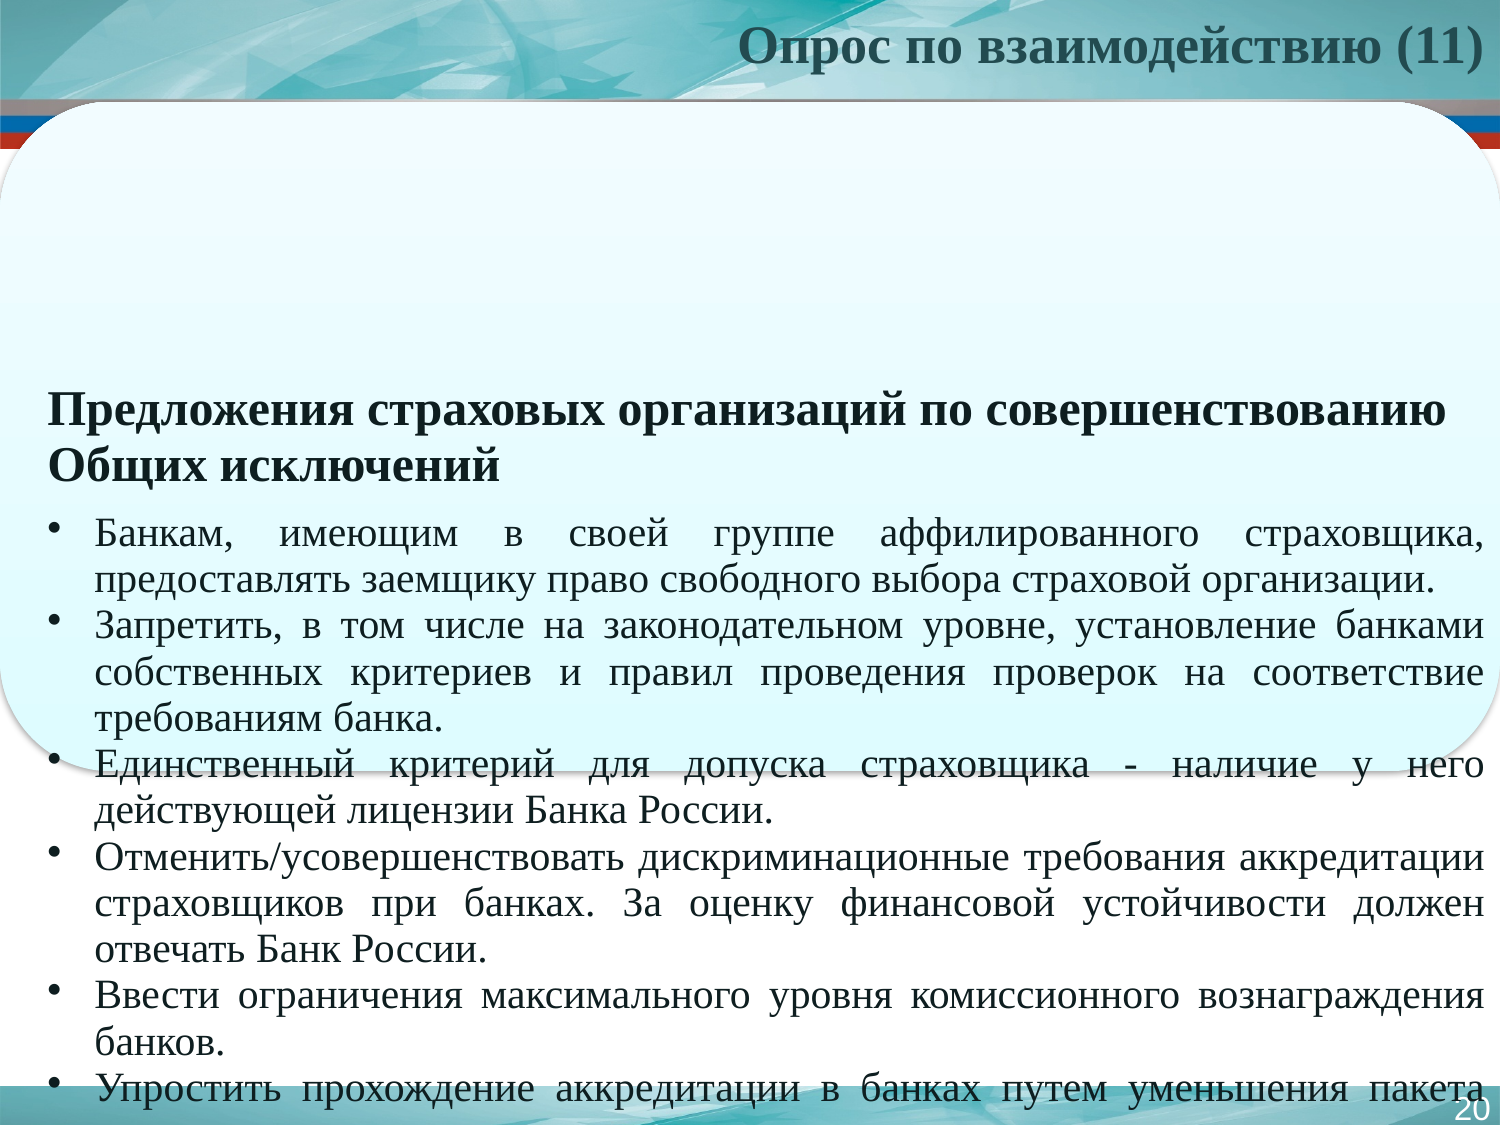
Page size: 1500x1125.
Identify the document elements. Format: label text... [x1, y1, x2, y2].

picture [438, 1086, 446, 1099]
picture [740, 1086, 749, 1099]
picture [148, 1086, 158, 1100]
picture [1031, 1086, 1038, 1097]
picture [866, 1086, 876, 1100]
picture [947, 1091, 954, 1099]
picture [0, 1086, 1155, 1125]
picture [886, 1091, 893, 1099]
picture [560, 1091, 567, 1099]
picture [388, 1086, 399, 1100]
picture [659, 1086, 667, 1099]
picture [0, 0, 1500, 101]
picture [269, 1092, 276, 1099]
picture [1135, 1086, 1142, 1097]
picture [720, 1091, 727, 1099]
text_box Опрос по взаимодействию (11) [578, 1, 1500, 82]
picture [168, 1086, 179, 1100]
picture [1091, 1086, 1098, 1095]
picture [827, 1092, 835, 1099]
picture [229, 1086, 237, 1094]
picture [958, 1086, 969, 1100]
picture [620, 1086, 630, 1100]
picture [763, 1086, 771, 1094]
picture [785, 1086, 793, 1094]
picture [424, 1086, 439, 1100]
picture [501, 1086, 509, 1094]
picture [681, 1086, 689, 1094]
picture [349, 1086, 360, 1100]
slide_number 20 [1155, 1086, 1500, 1125]
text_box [0, 101, 1500, 1080]
picture [329, 1086, 339, 1100]
